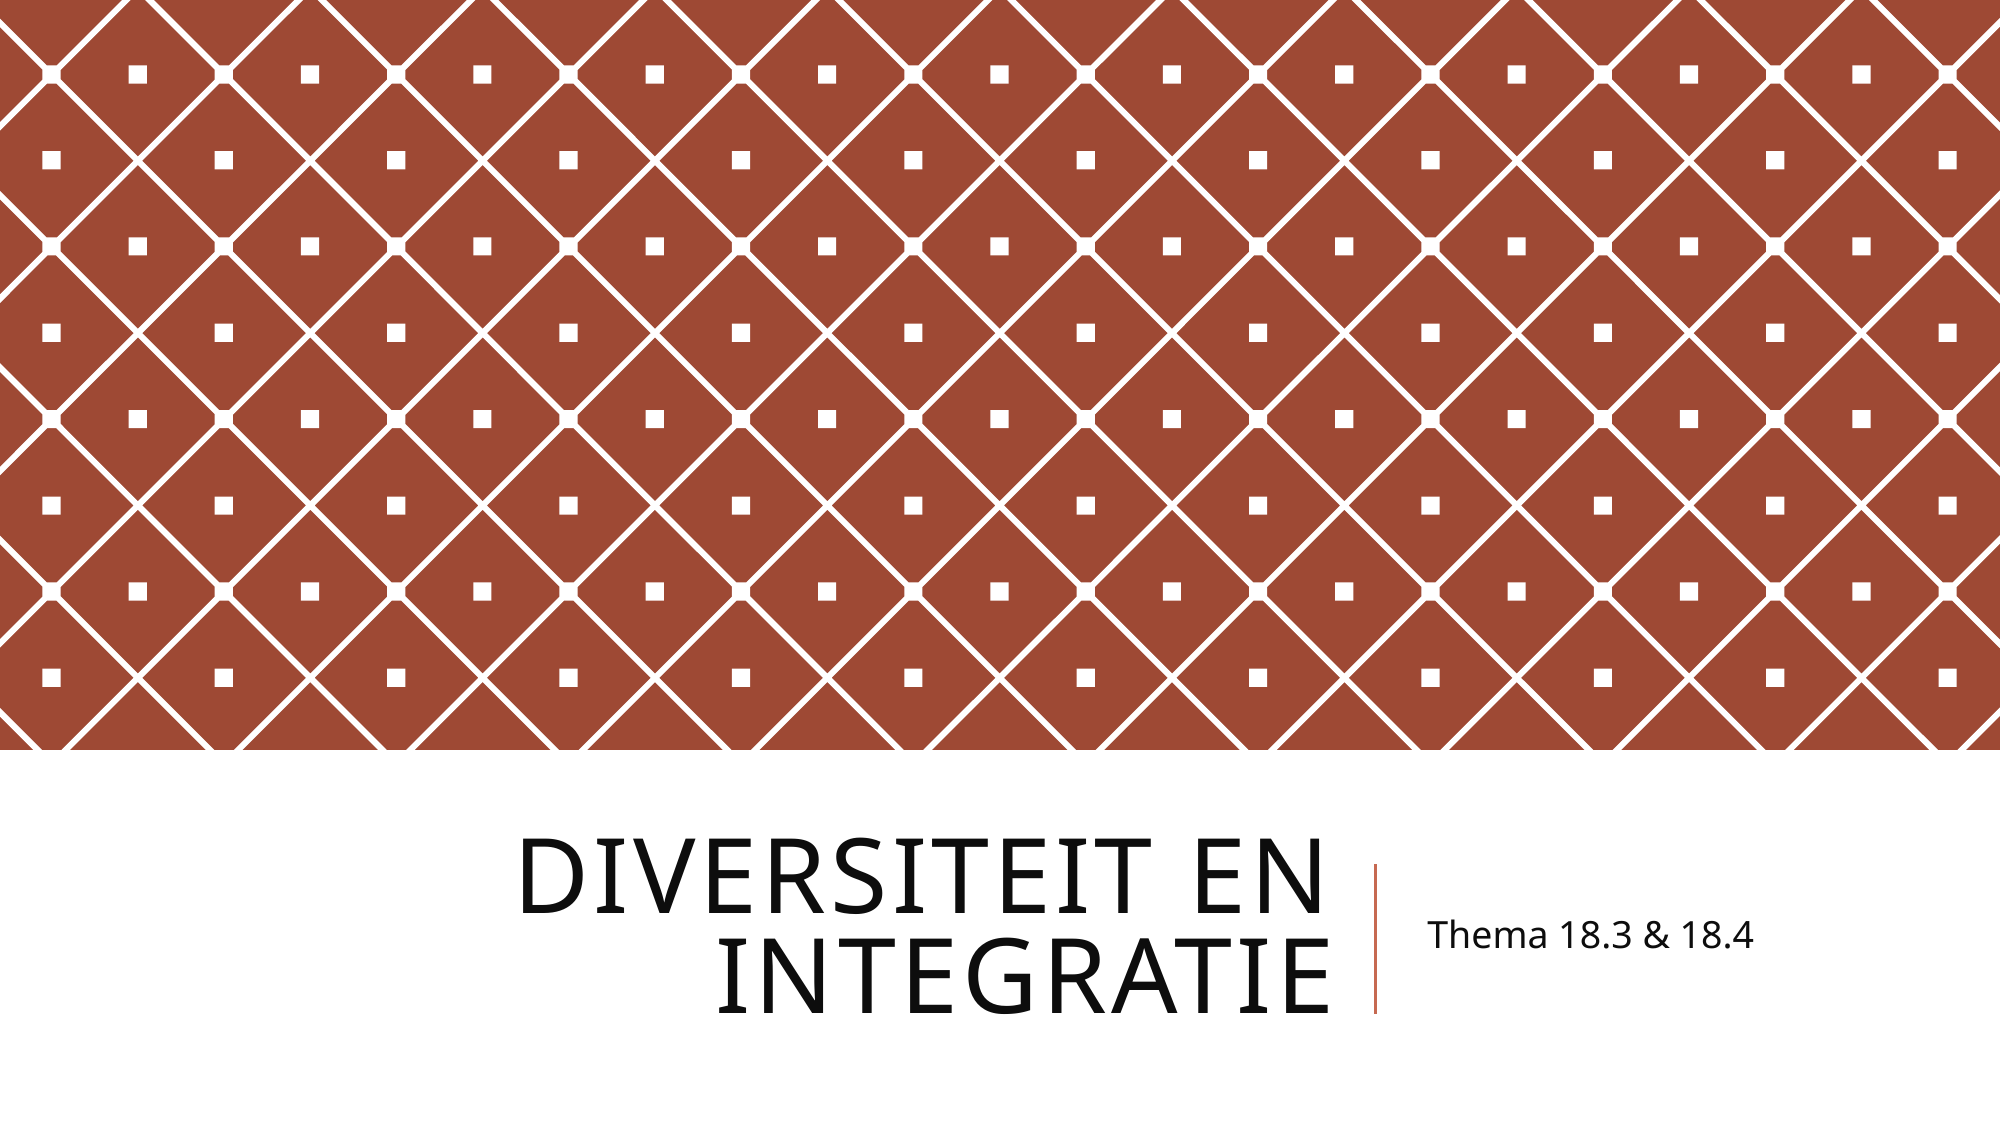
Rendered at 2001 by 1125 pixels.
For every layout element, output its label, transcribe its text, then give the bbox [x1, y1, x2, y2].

subtitle Thema 18.3 & 18.4 [1412, 813, 1938, 1054]
title Diversiteit en integratie [75, 813, 1350, 1054]
